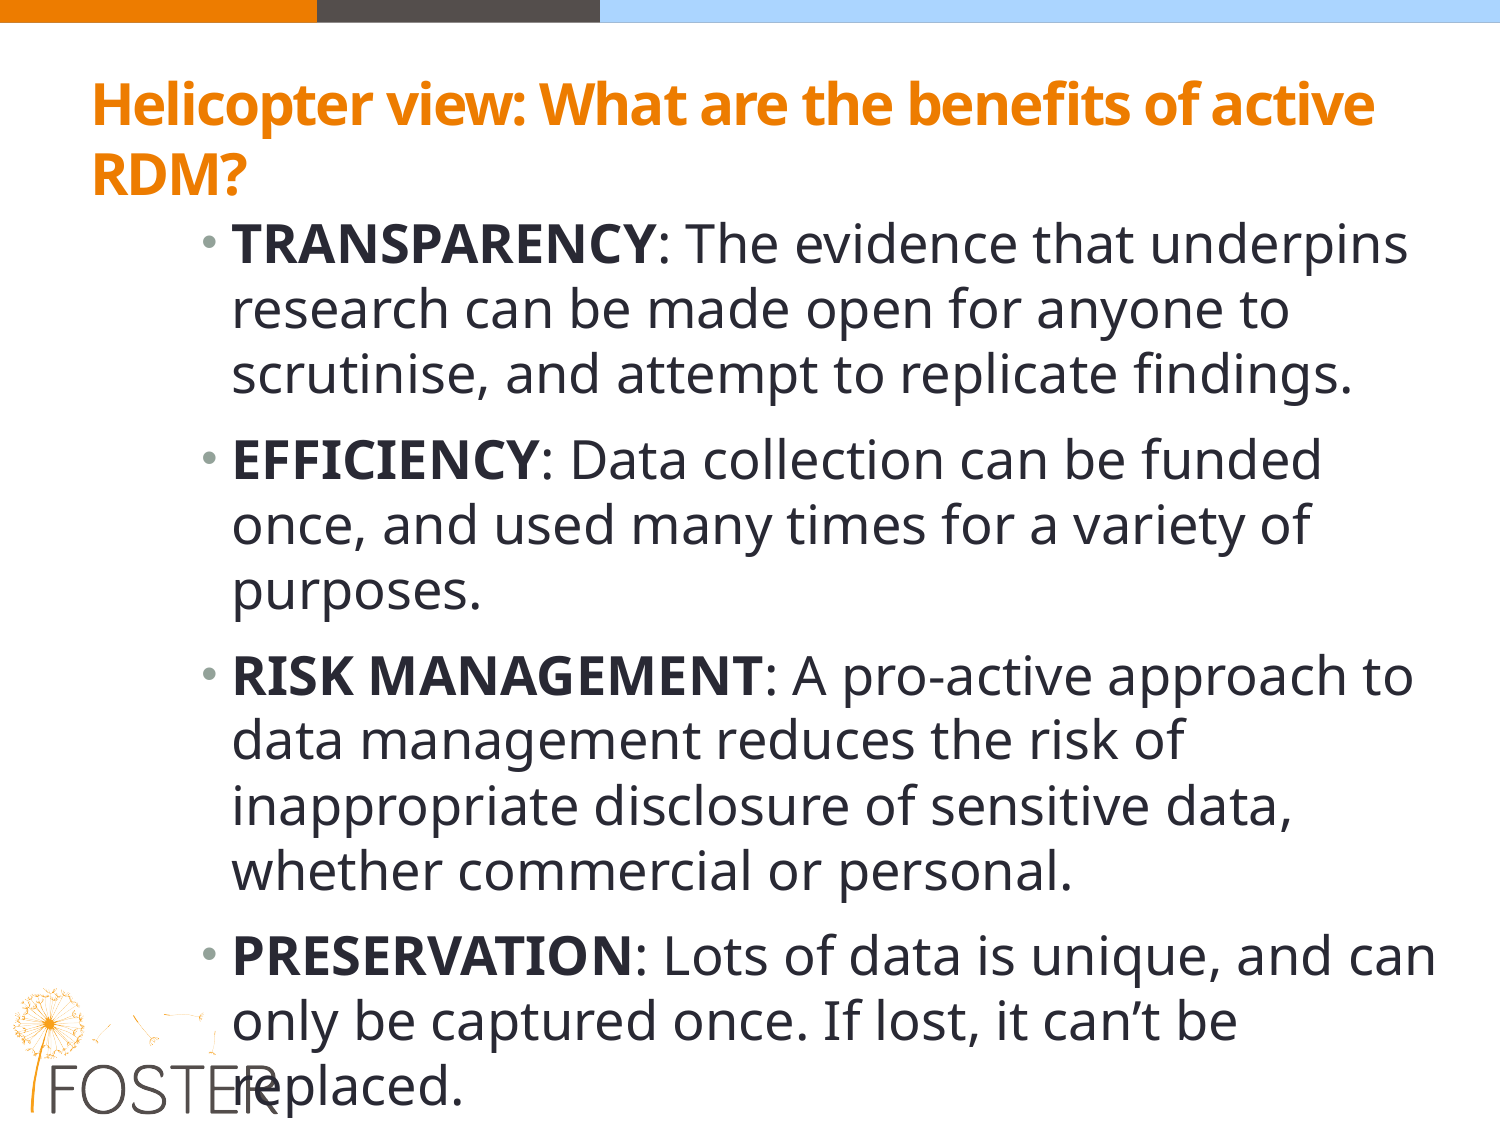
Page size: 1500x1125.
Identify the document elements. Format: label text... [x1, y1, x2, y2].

list TRANSPARENCY: The evidence that underpins research can be made open for anyone to scrutinise, and attempt to replicate findings. EFFICIENCY: Data collection can be funded once, and used many times for a variety of purposes. RISK MANAGEMENT: A pro-active approach to data management reduces the risk of inappropriate disclosure of sensitive data, whether commercial or personal. PRESERVATION: Lots of data is unique, and can only be captured once. If lost, it can’t be replaced. [186, 201, 1478, 1010]
picture [13, 988, 278, 1125]
title Helicopter view: What are the benefits of active RDM? [75, 55, 1500, 219]
